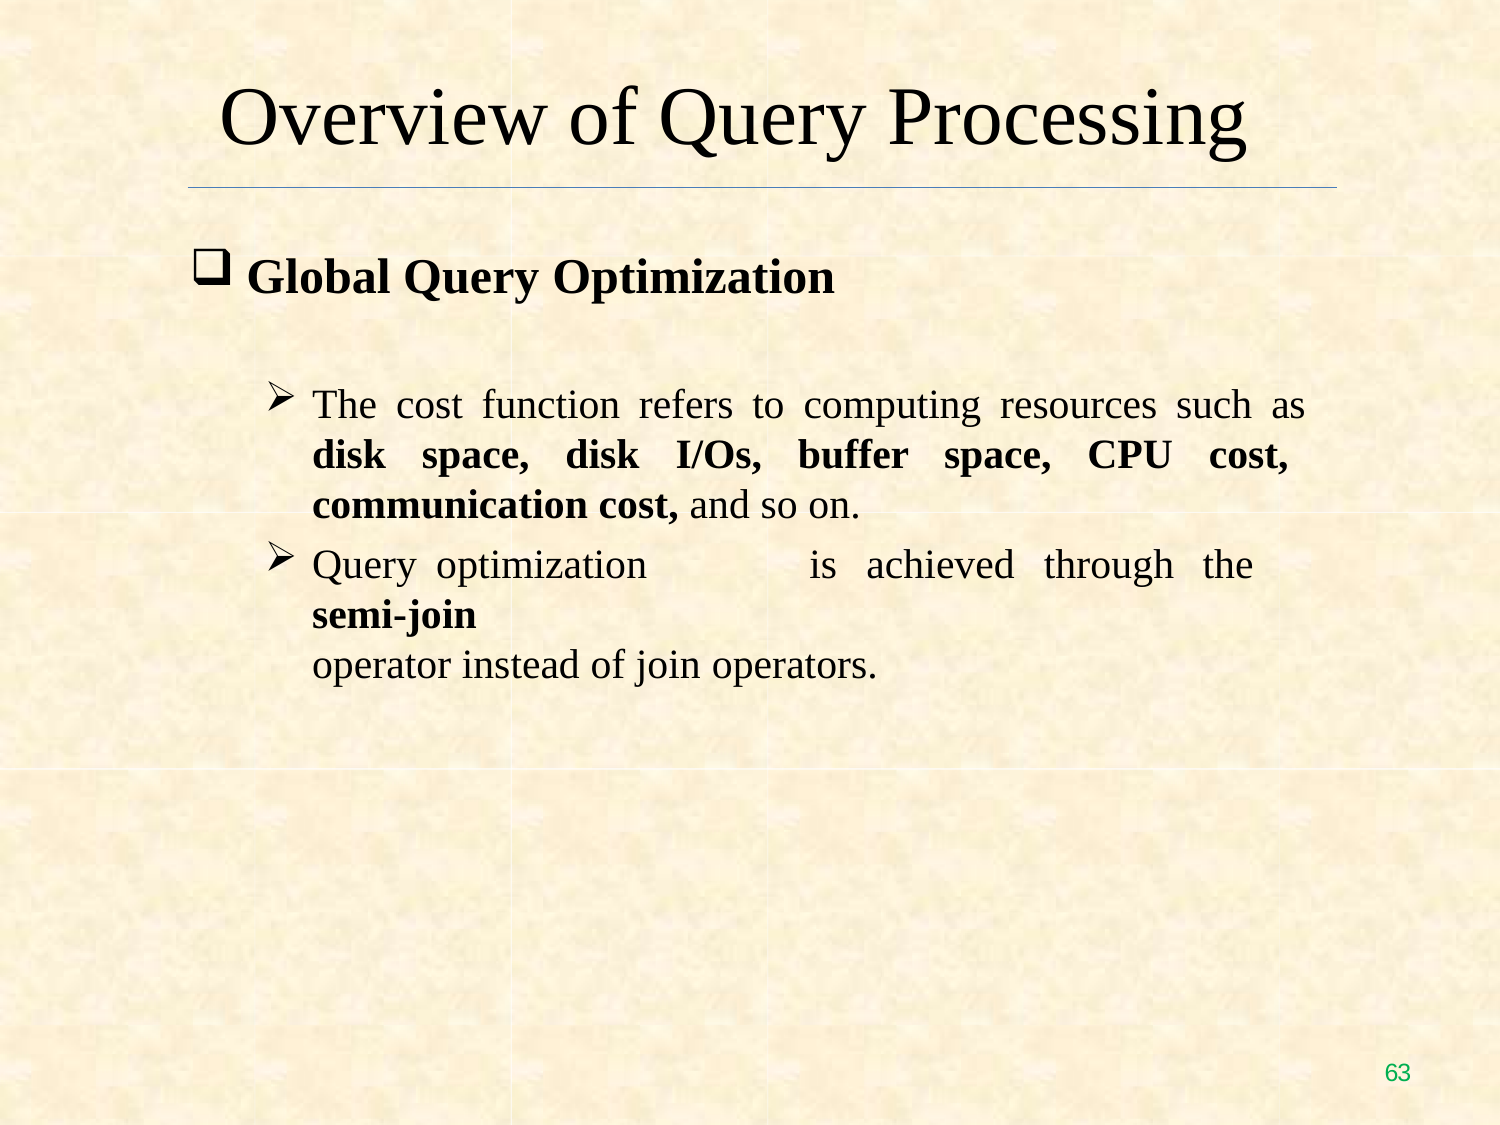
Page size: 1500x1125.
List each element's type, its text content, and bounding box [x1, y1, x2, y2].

text_box Global Query Optimization The cost function refers to computing resources such as disk space, disk I/Os, buffer space, CPU cost, communication cost, and so on. Query optimization is achieved through the semi-join operator instead of join operators. [187, 241, 1325, 687]
picture [0, 0, 1500, 1125]
slide_number 62 [1380, 1060, 1415, 1125]
title Overview of Query Processing [192, 58, 1307, 249]
